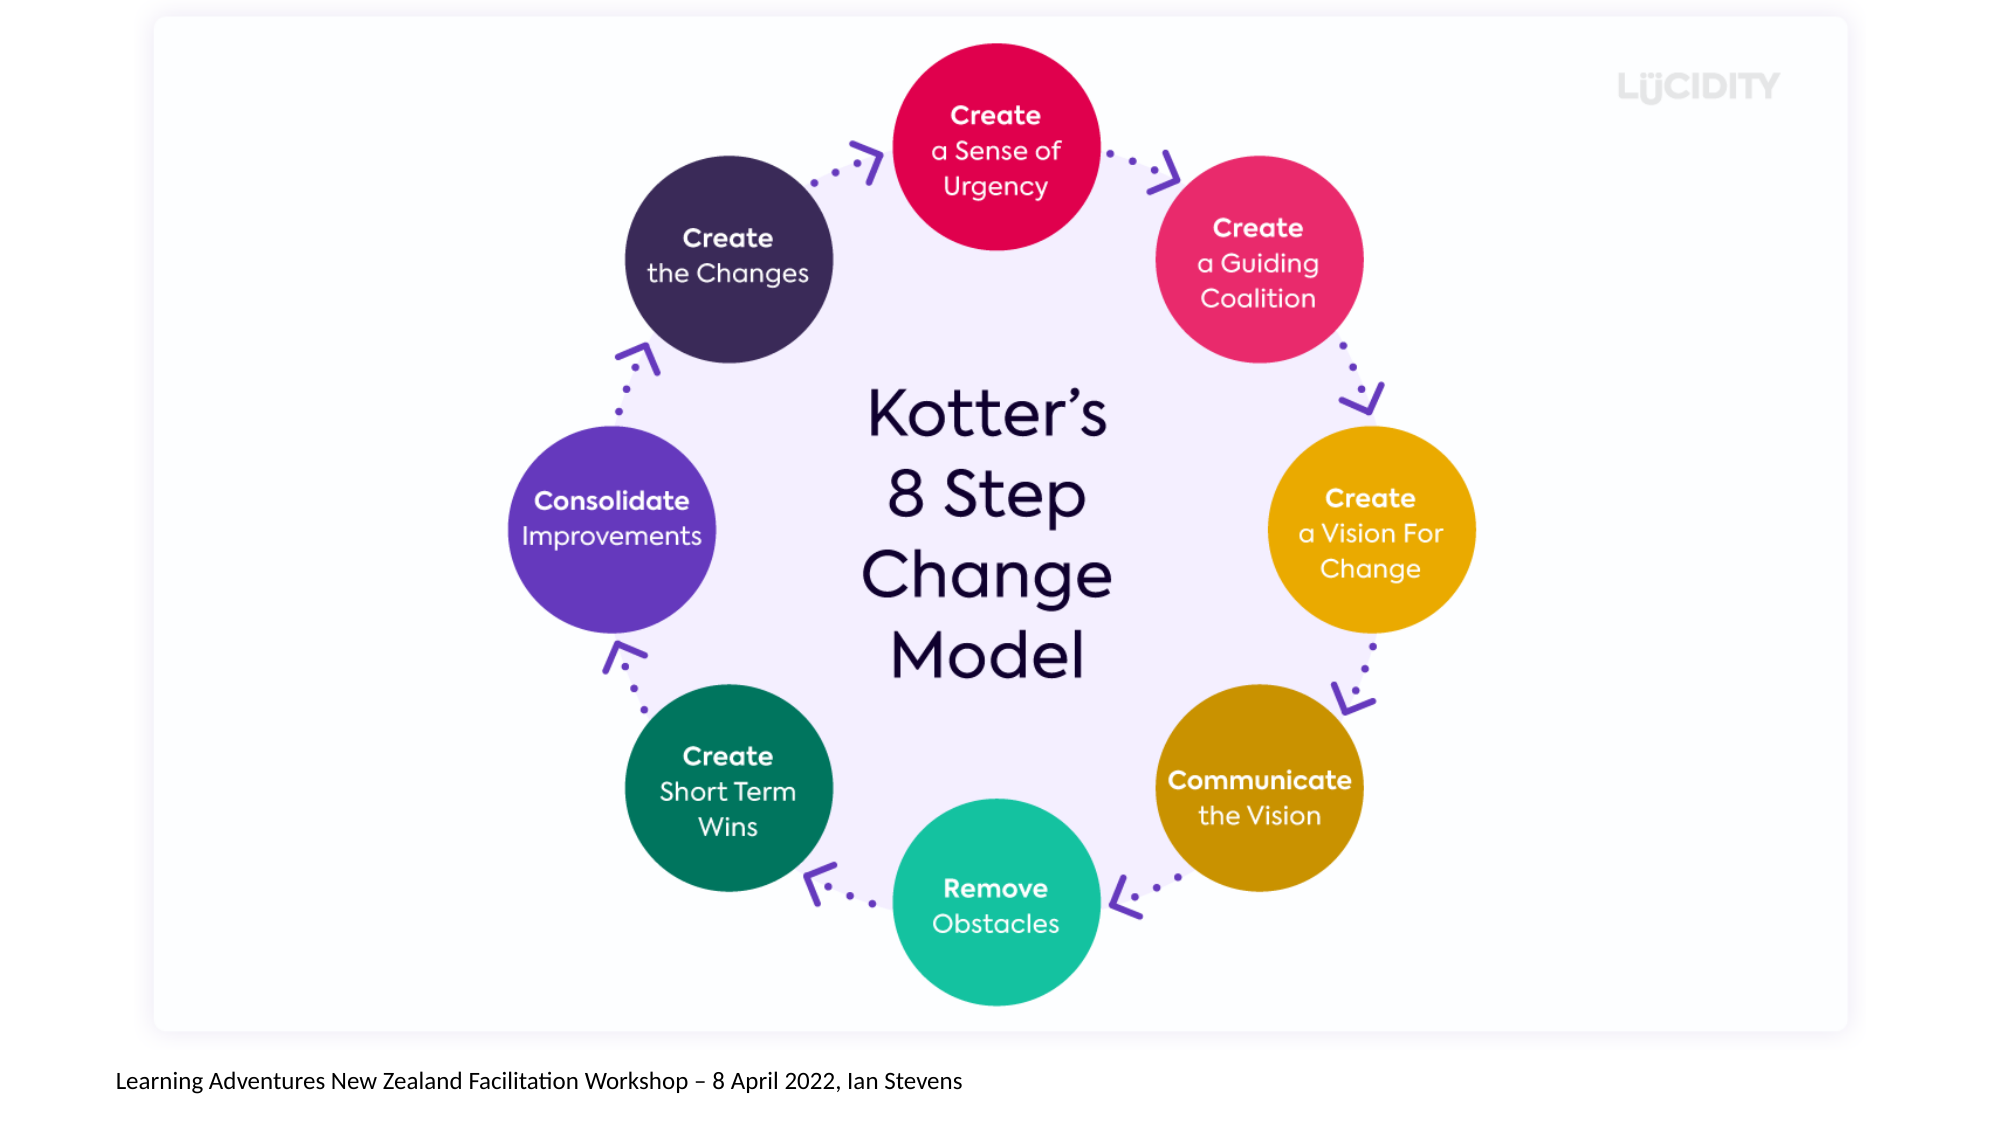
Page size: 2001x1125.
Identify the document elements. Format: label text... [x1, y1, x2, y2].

picture [134, 0, 1866, 1050]
text_box Learning Adventures New Zealand Facilitation Workshop – 8 April 2022, Ian Stevens [101, 1057, 1039, 1103]
